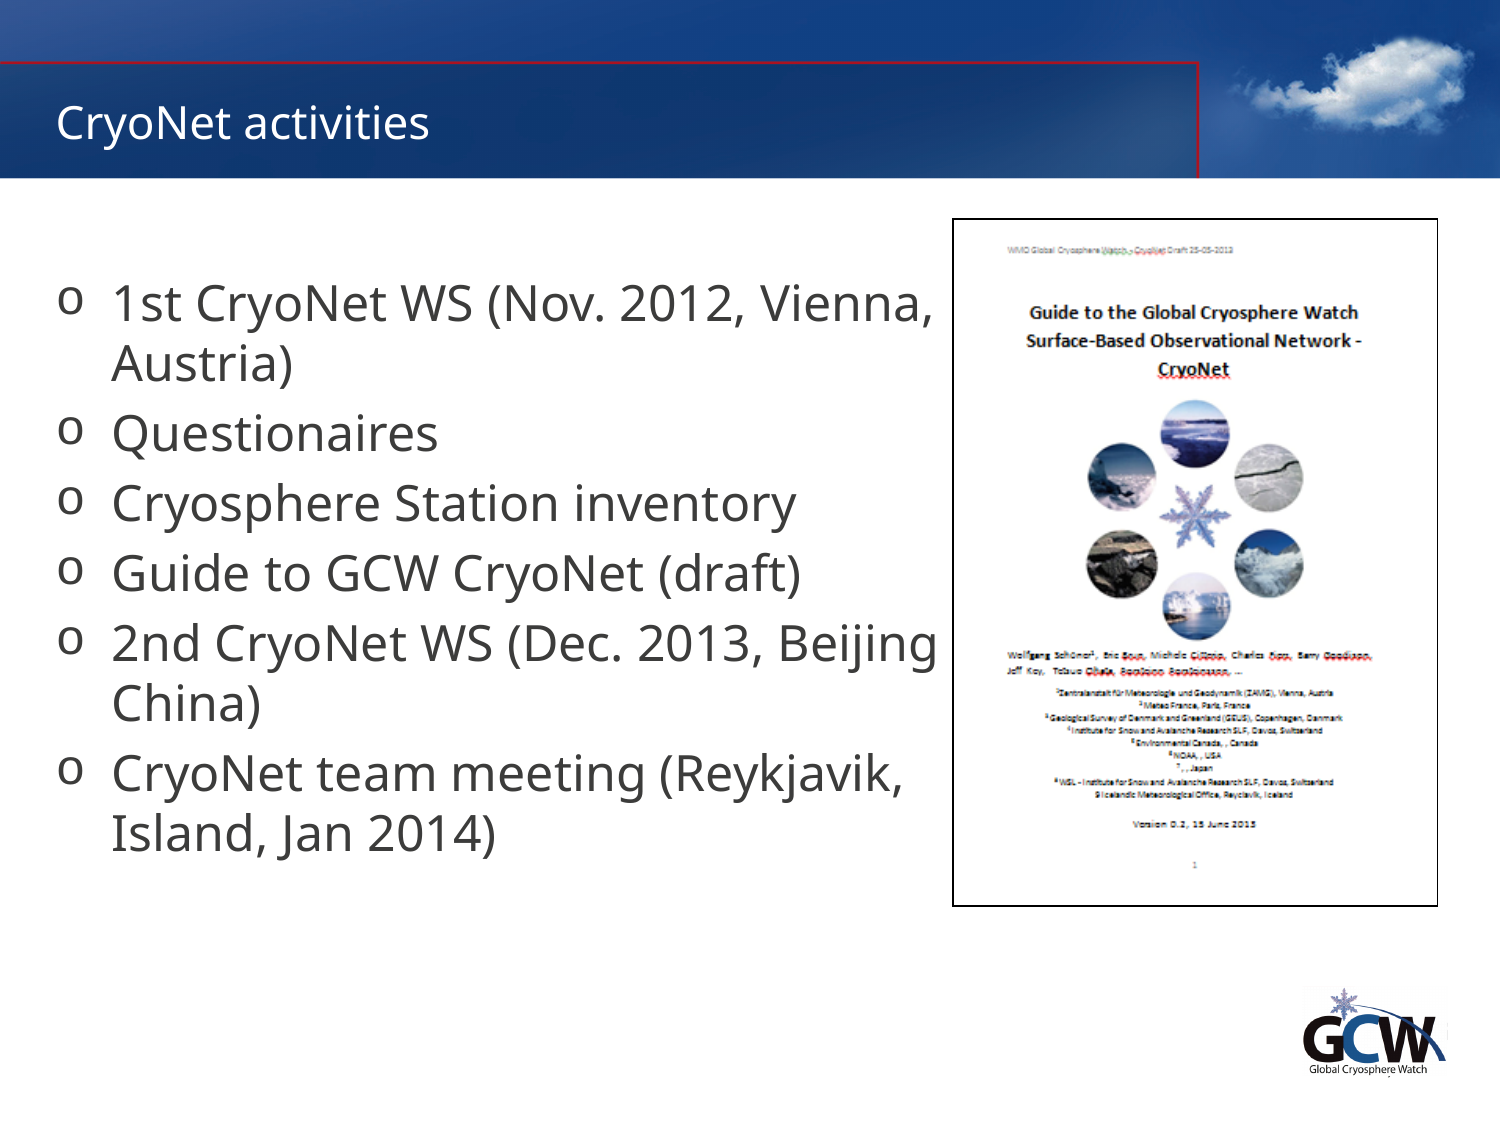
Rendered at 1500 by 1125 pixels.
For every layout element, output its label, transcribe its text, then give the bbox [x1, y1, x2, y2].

picture [0, 0, 1500, 1123]
list 1st CryoNet WS (Nov. 2012, Vienna, Austria) Questionaires Cryosphere Station inventory Guide to GCW CryoNet (draft) 2nd CryoNet WS (Dec. 2013, Beijing China) CryoNet team meeting (Reykjavik, Island, Jan 2014) [40, 193, 1293, 1088]
title CryoNet activities [40, 62, 1196, 180]
